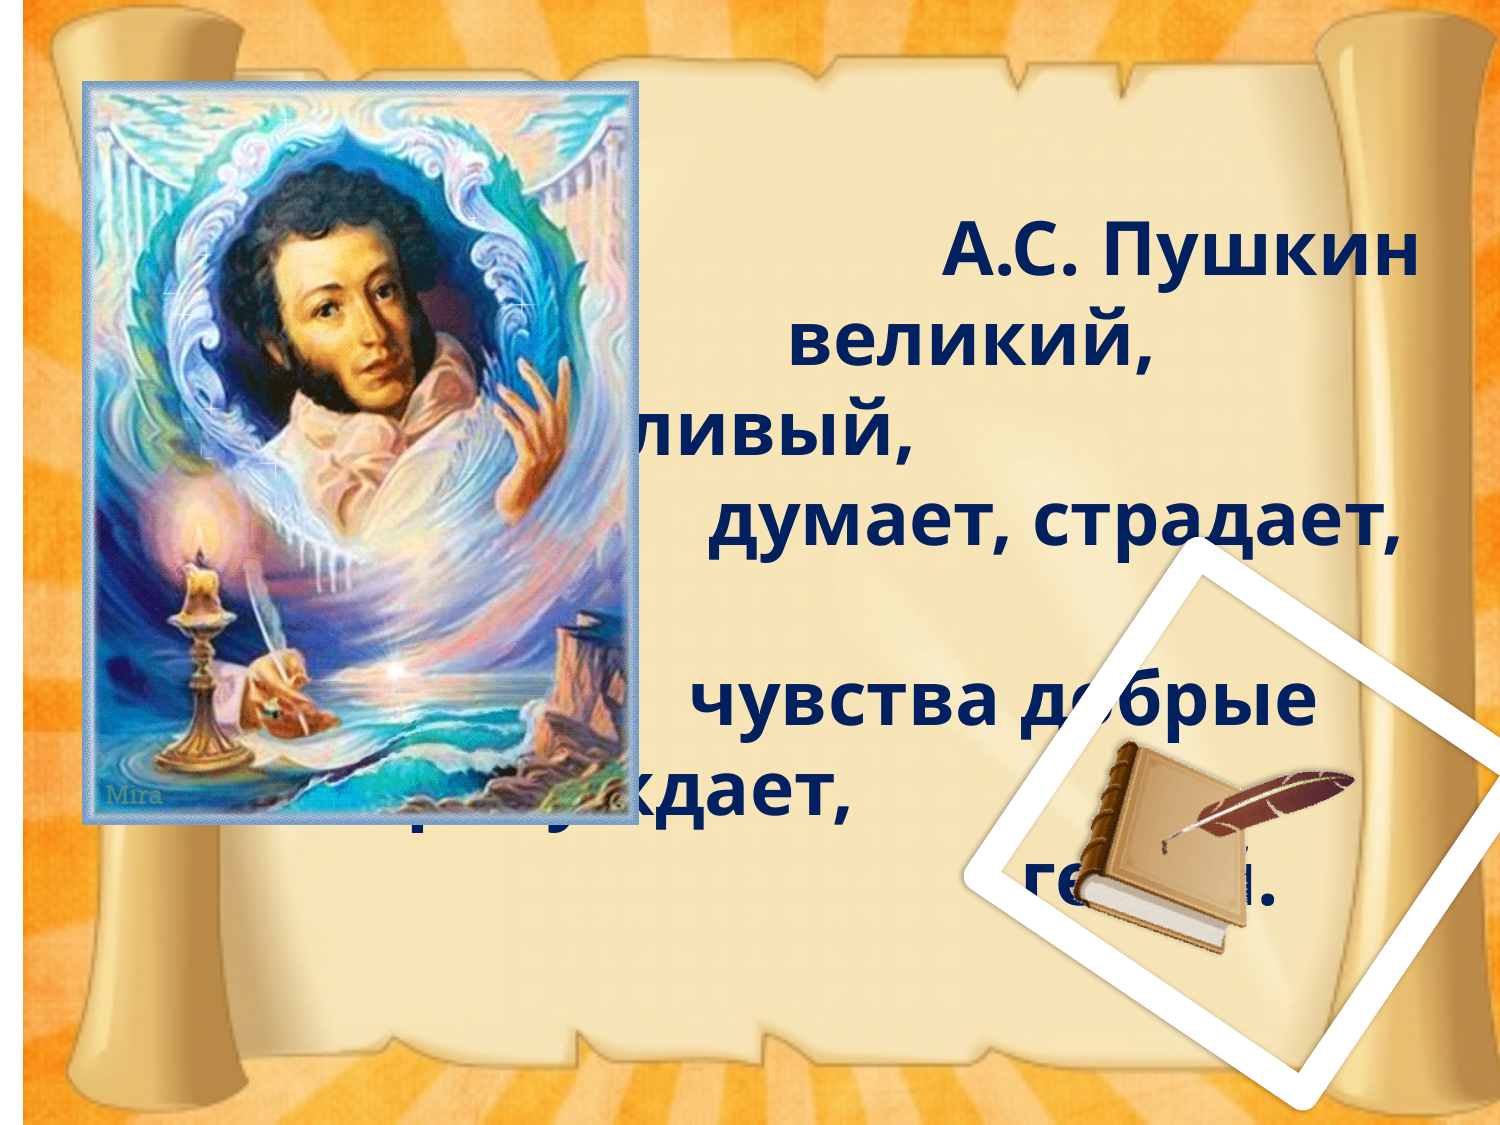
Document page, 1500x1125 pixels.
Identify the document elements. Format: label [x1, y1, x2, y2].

list [1070, 643, 1431, 1004]
list [81, 81, 640, 825]
picture [23, 0, 1500, 1125]
